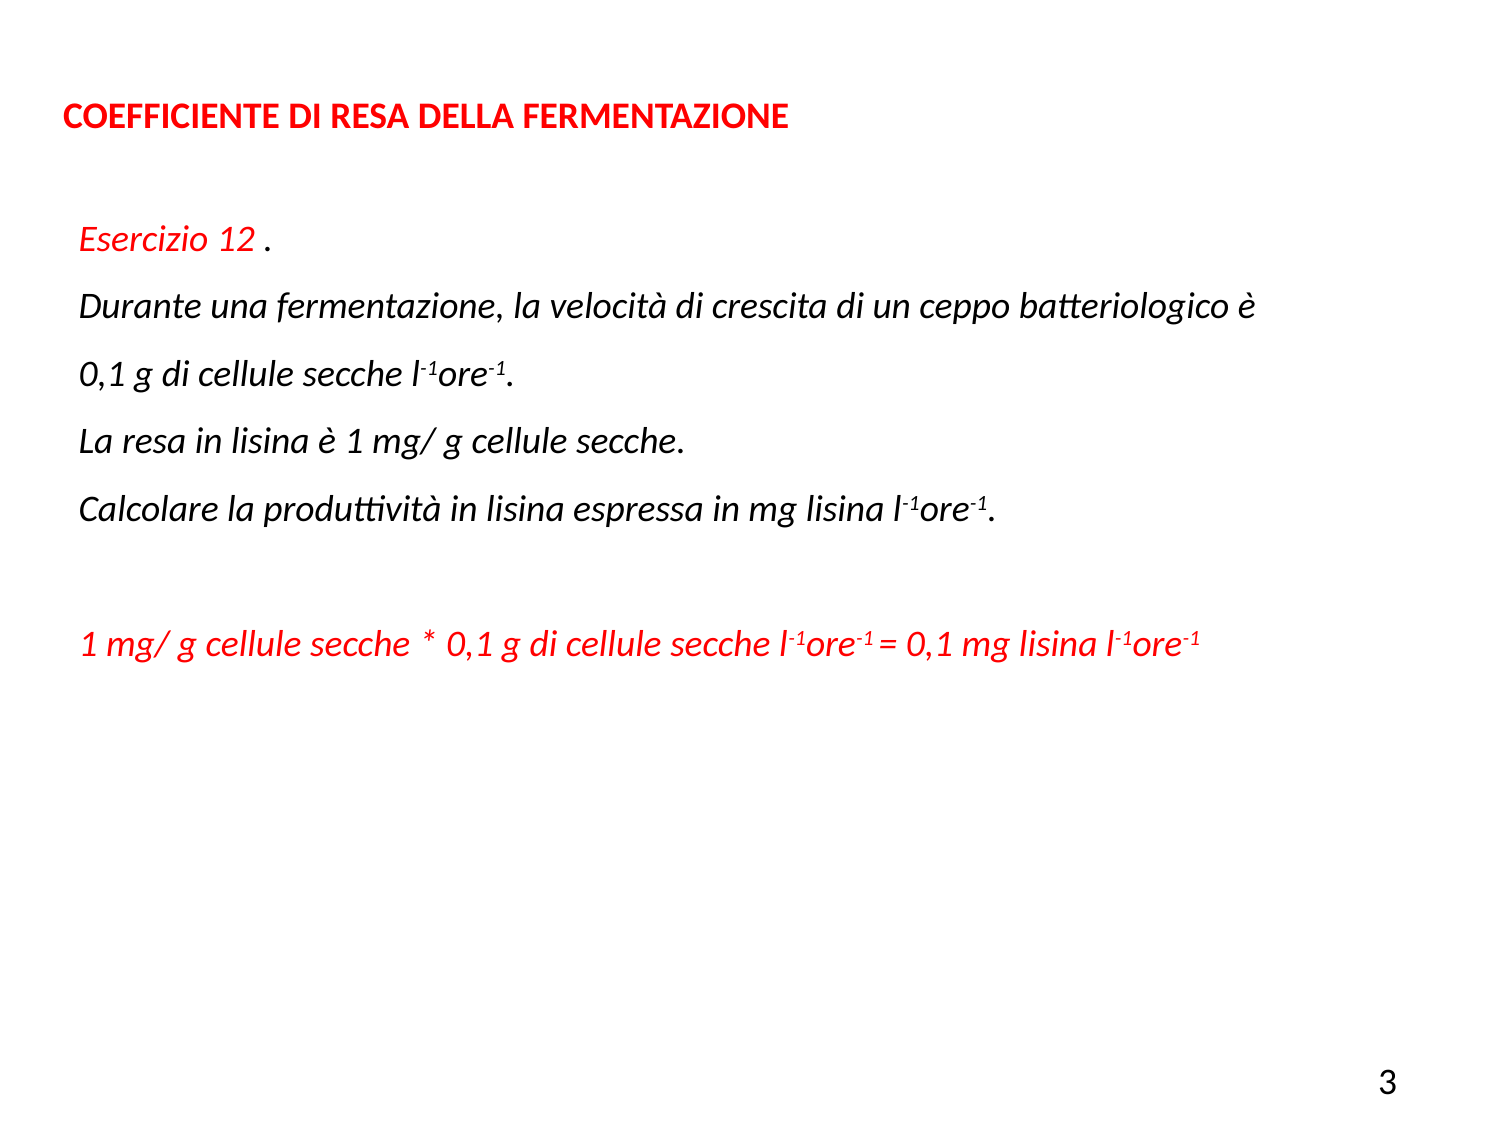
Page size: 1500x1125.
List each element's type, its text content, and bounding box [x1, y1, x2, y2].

text_box Esercizio 12 . Durante una fermentazione, la velocità di crescita di un ceppo batteriologico è 0,1 g di cellule secche l-1ore-1. La resa in lisina è 1 mg/ g cellule secche. Calcolare la produttività in lisina espressa in mg lisina l-1ore-1. 1 mg/ g cellule secche * 0,1 g di cellule secche l-1ore-1 = 0,1 mg lisina l-1ore-1 [63, 183, 1380, 941]
text_box 3 [1363, 1049, 1500, 1110]
text_box COEFFICIENTE DI RESA DELLA FERMENTAZIONE [48, 83, 805, 144]
